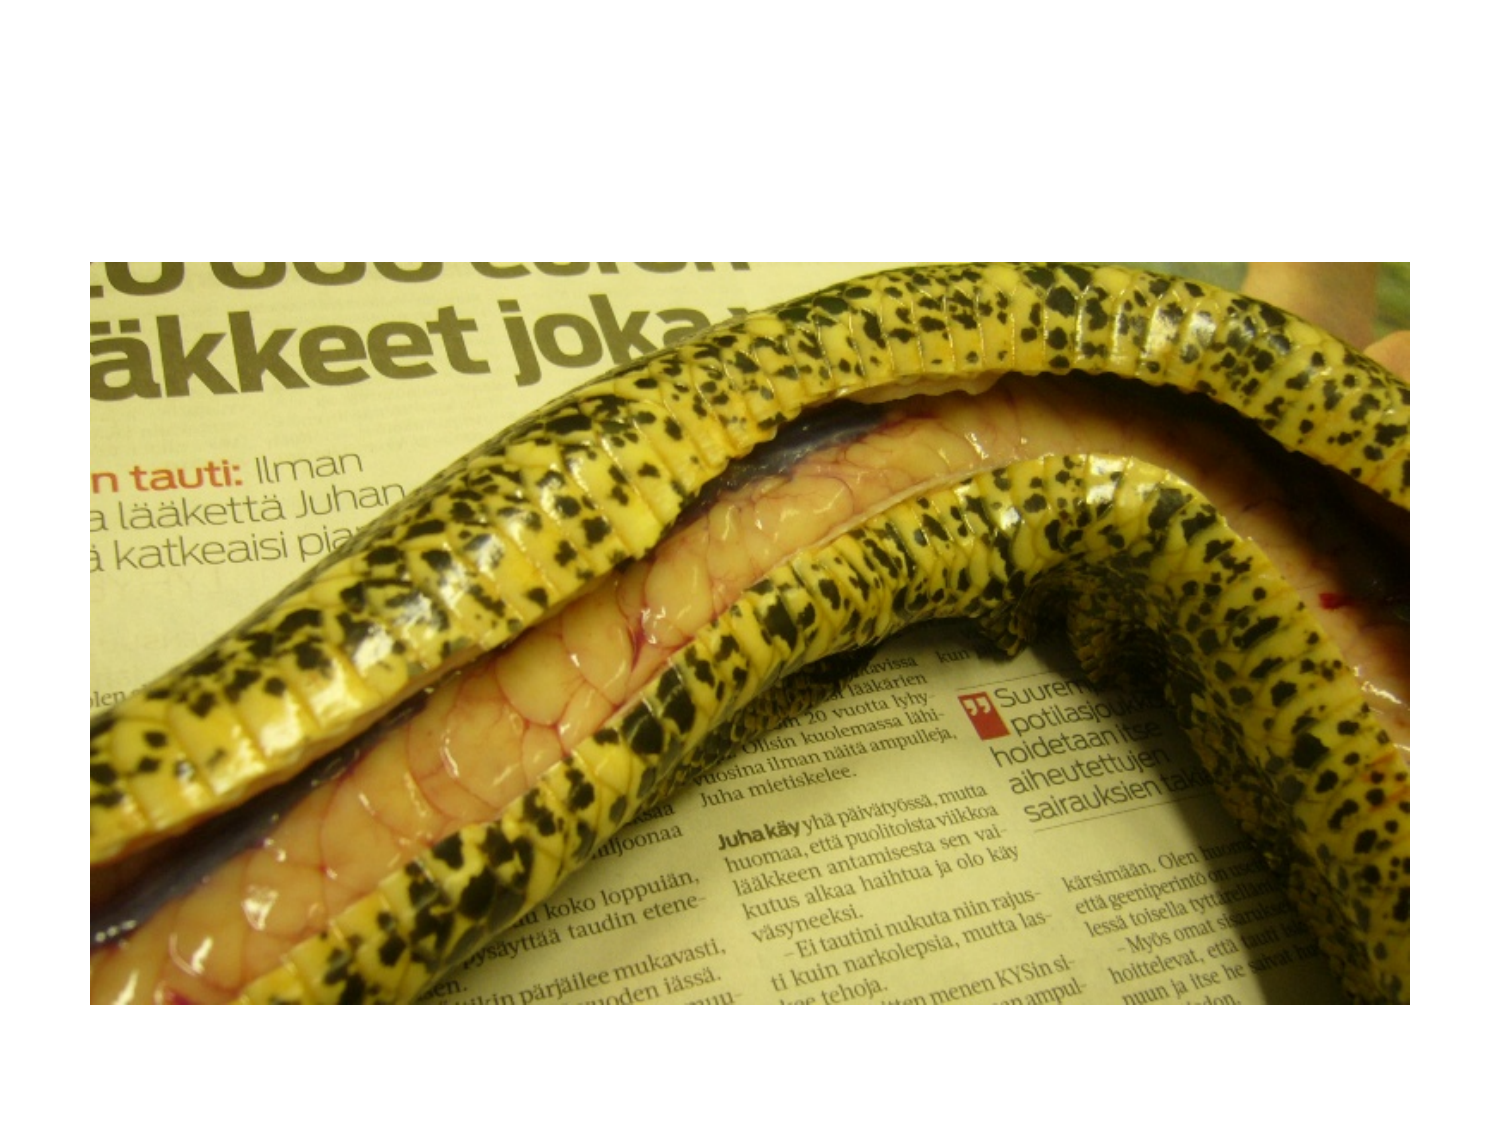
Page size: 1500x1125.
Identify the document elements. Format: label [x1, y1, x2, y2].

list [89, 262, 1411, 1006]
